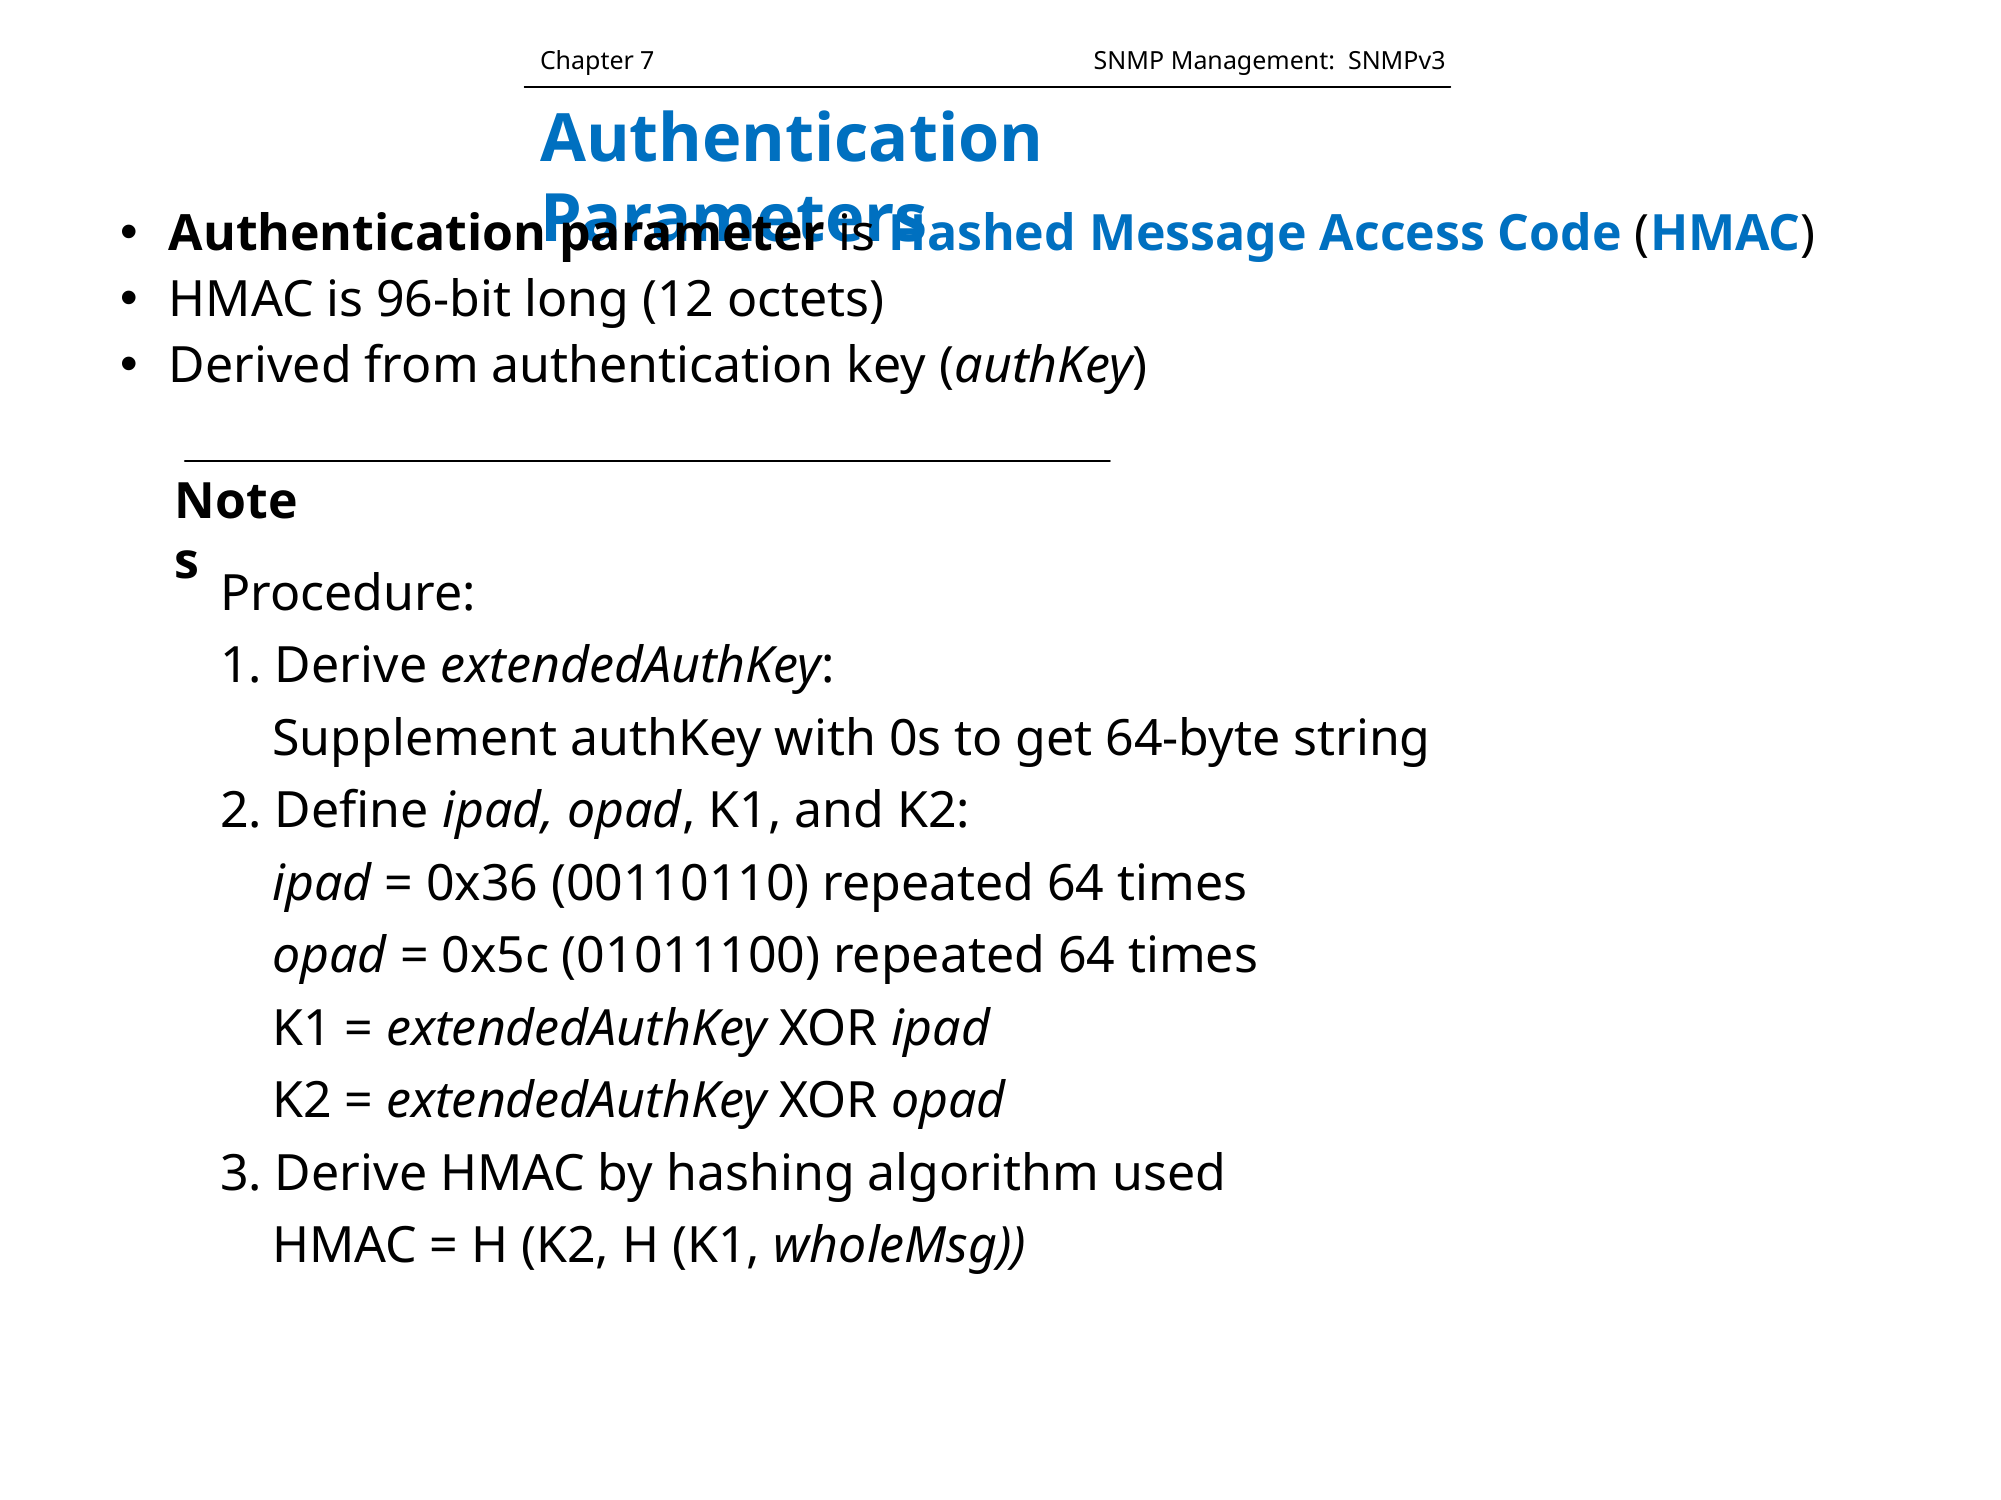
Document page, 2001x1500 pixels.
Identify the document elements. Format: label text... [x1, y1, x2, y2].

text_box Authentication parameter is Hashed Message Access Code (HMAC) HMAC is 96-bit long (12 octets) Derived from authentication key (authKey) [105, 187, 1837, 423]
text_box Notes [84, 461, 335, 537]
text_box Chapter 7 SNMP Management: SNMPv3 [525, 37, 1471, 83]
text_box Procedure: 1. Derive extendedAuthKey: Supplement authKey with 0s to get 64-byte string 2. Define ipad, opad, K1, and K2: ipad = 0x36 (00110110) repeated 64 times opad = 0x5c (01011100) repeated 64 times K1 = extendedAuthKey XOR ipad K2 = extendedAuthKey XOR opad 3. Derive HMAC by hashing algorithm used HMAC = H (K2, H (K1, wholeMsg)) [205, 552, 1508, 1316]
text_box Authentication Parameters [525, 87, 1463, 184]
